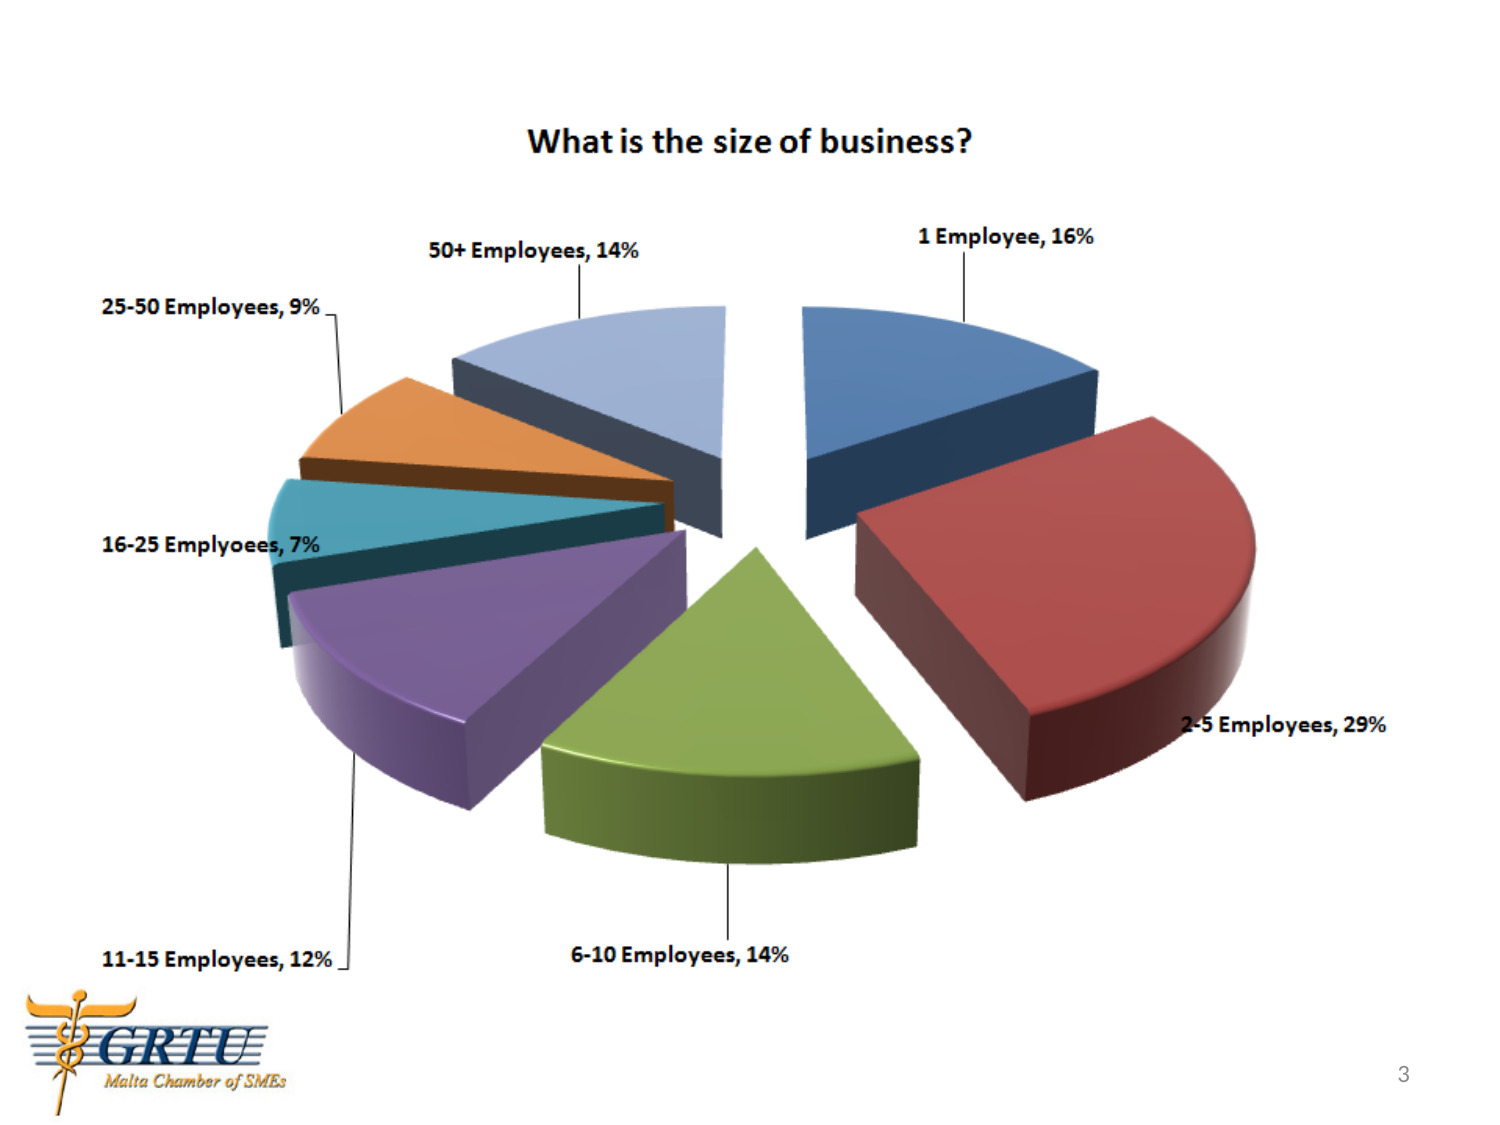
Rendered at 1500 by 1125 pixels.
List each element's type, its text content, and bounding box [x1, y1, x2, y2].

picture [0, 100, 1406, 1125]
slide_number 3 [1074, 1042, 1425, 1103]
